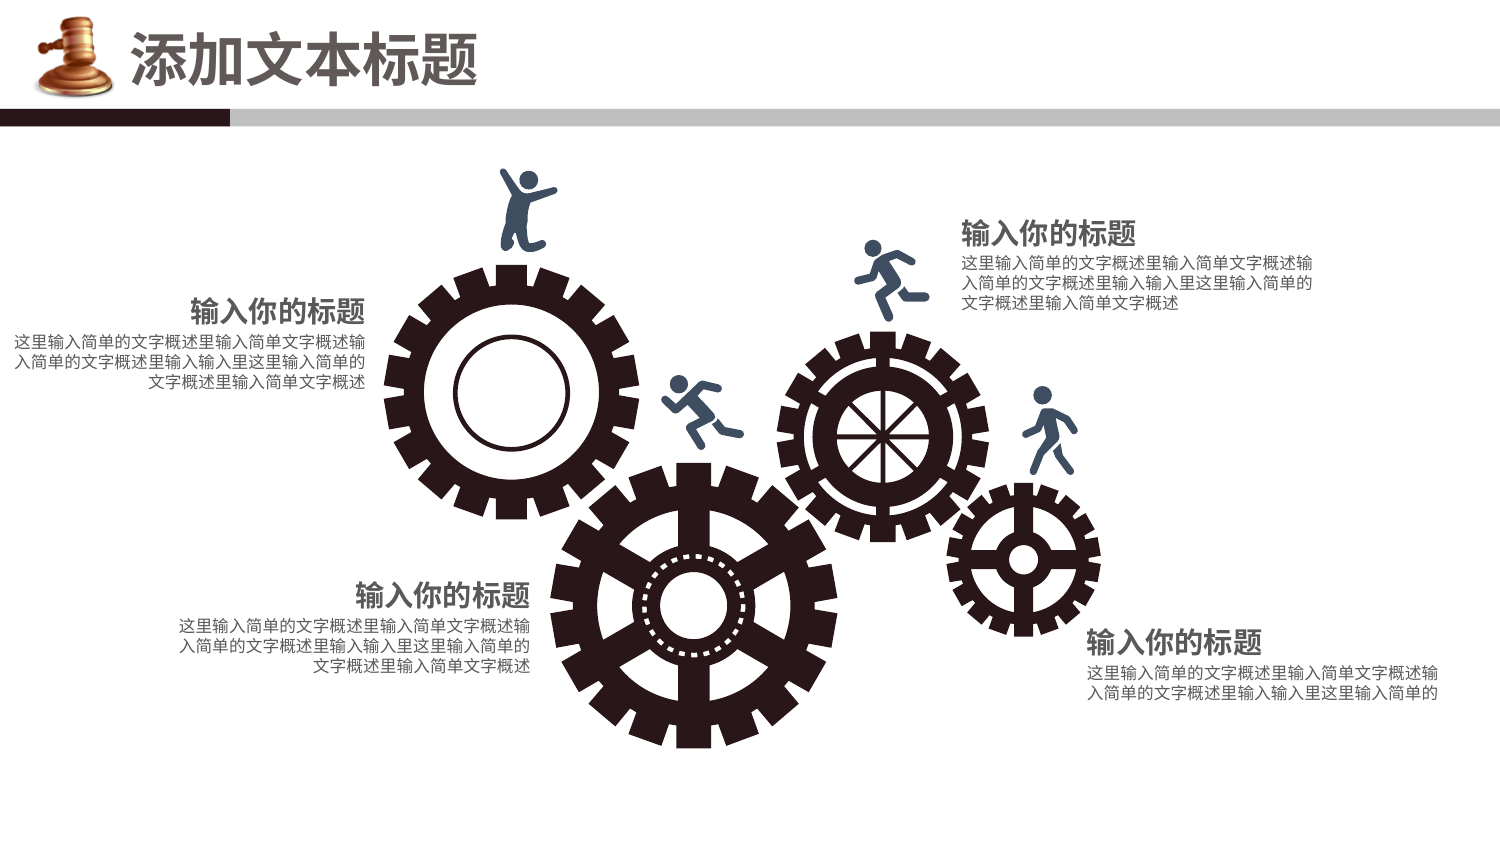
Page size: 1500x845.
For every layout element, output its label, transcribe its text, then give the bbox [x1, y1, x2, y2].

text_box [776, 331, 989, 543]
text_box 输入你的标题 这里输入简单的文字概述里输入简单文字概述输入简单的文字概述里输入输入里这里输入简单的文字概述里输入简单文字概述 [946, 207, 1334, 355]
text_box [660, 374, 745, 450]
text_box 输入你的标题 这里输入简单的文字概述里输入简单文字概述输入简单的文字概述里输入输入里这里输入简单的文字概述里输入简单文字概述 [158, 569, 546, 718]
text_box [550, 462, 838, 749]
picture [31, 15, 115, 99]
text_box 添加文本标题 [114, 15, 969, 101]
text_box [853, 239, 930, 322]
text_box [1022, 408, 1078, 476]
text_box [0, 108, 231, 127]
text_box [499, 167, 558, 253]
text_box [231, 108, 1500, 127]
text_box [383, 264, 640, 520]
text_box 输入你的标题 这里输入简单的文字概述里输入简单文字概述输入简单的文字概述里输入输入里这里输入简单的文字概述里输入简单文字概述 [0, 285, 381, 434]
text_box [946, 482, 1101, 637]
text_box 输入你的标题 这里输入简单的文字概述里输入简单文字概述输入简单的文字概述里输入输入里这里输入简单的 [1071, 616, 1459, 765]
text_box [455, 336, 568, 450]
text_box [1033, 386, 1052, 405]
